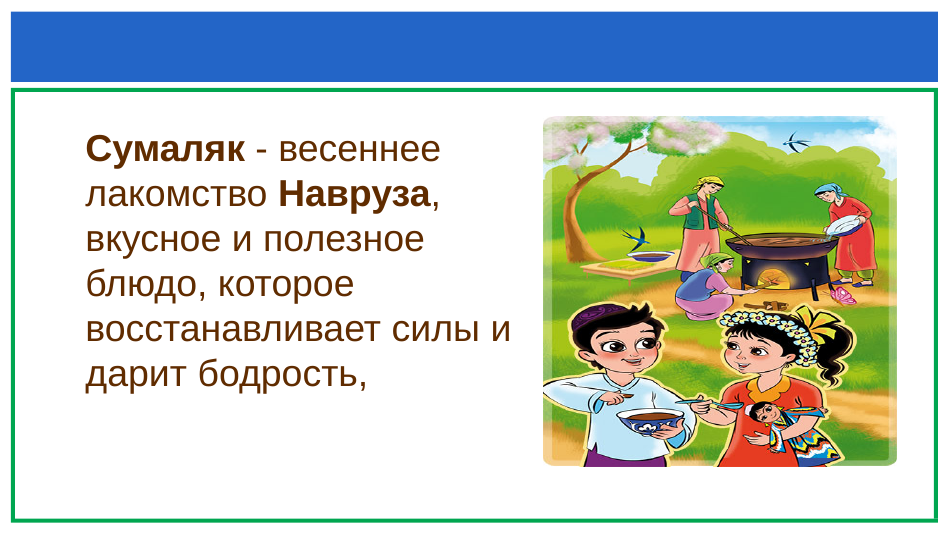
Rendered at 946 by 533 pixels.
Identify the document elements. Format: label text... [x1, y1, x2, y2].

picture [543, 115, 897, 467]
text_box Сумаляк - весеннее лакомство Навруза, вкусное и полезное блюдо, которое восстанавливает силы и дарит бодрость, [70, 116, 541, 401]
